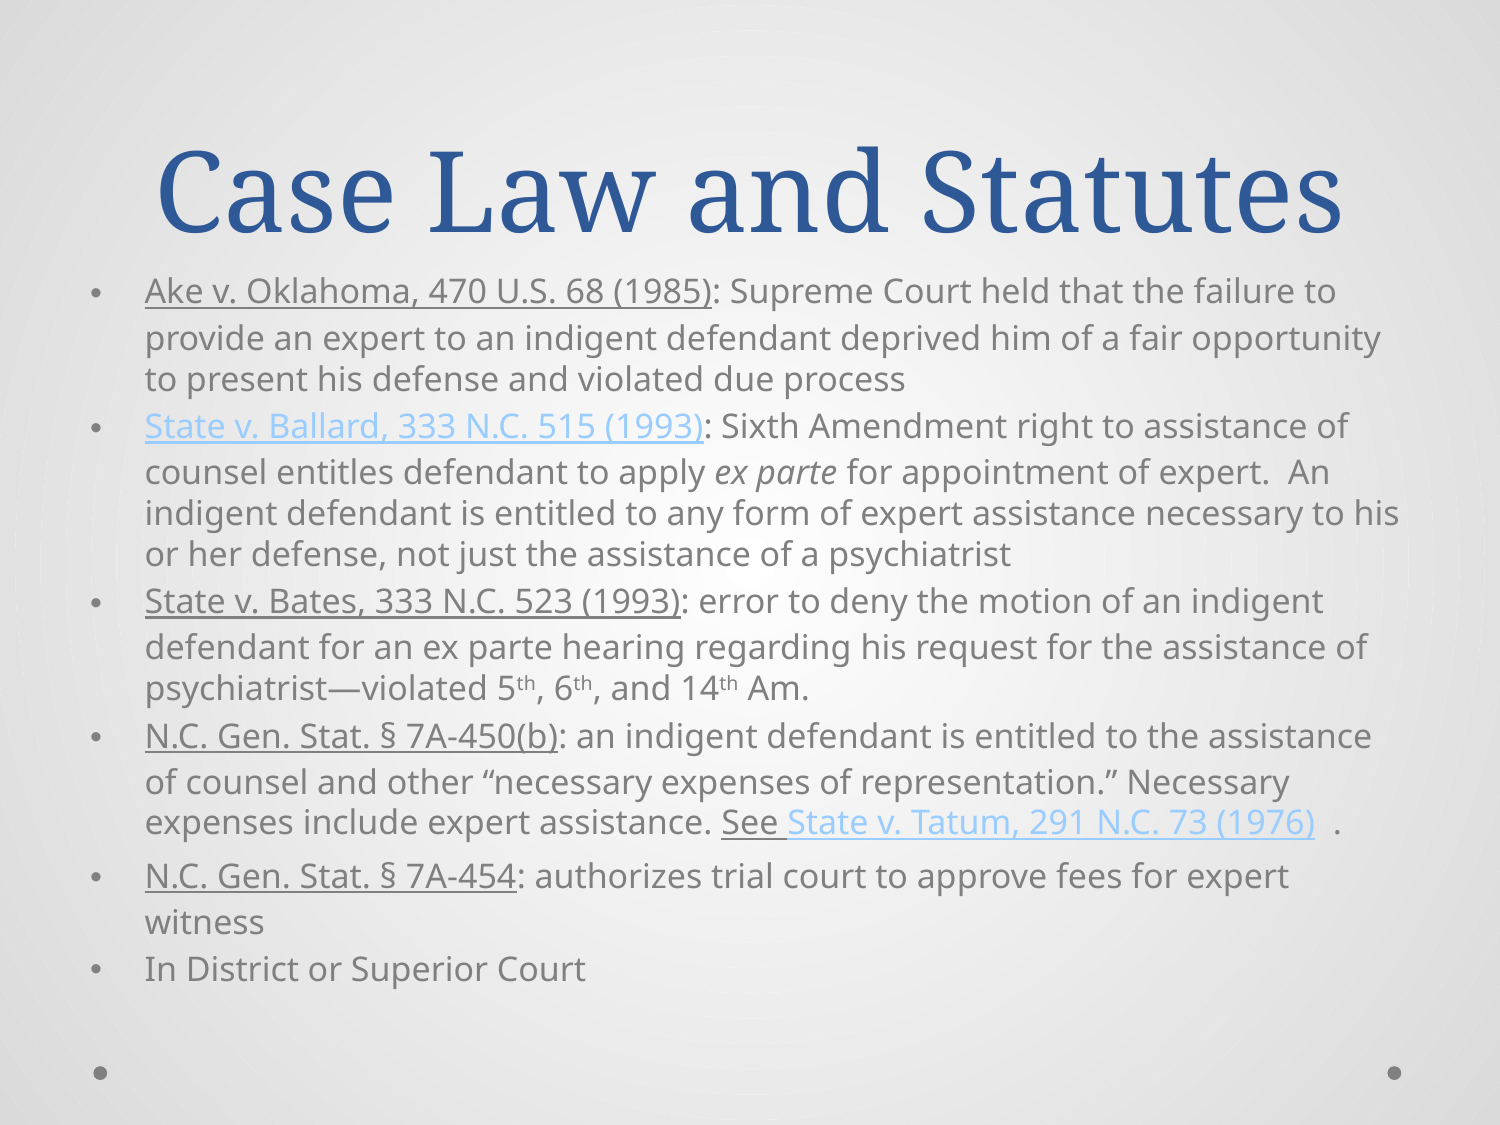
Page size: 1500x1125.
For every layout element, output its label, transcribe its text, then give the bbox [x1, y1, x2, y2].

list Ake v. Oklahoma, 470 U.S. 68 (1985): Supreme Court held that the failure to provide an expert to an indigent defendant deprived him of a fair opportunity to present his defense and violated due process State v. Ballard, 333 N.C. 515 (1993): Sixth Amendment right to assistance of counsel entitles defendant to apply ex parte for appointment of expert. An indigent defendant is entitled to any form of expert assistance necessary to his or her defense, not just the assistance of a psychiatrist State v. Bates, 333 N.C. 523 (1993): error to deny the motion of an indigent defendant for an ex parte hearing regarding his request for the assistance of psychiatrist—violated 5th, 6th, and 14th Am. N.C. Gen. Stat. § 7A-450(b): an indigent defendant is entitled to the assistance of counsel and other “necessary expenses of representation.” Necessary expenses include expert assistance. See State v. Tatum, 291 N.C. 73 (1976) . N.C. Gen. Stat. § 7A-454: authorizes trial court to approve fees for expert witness In District or Superior Court [75, 262, 1425, 1005]
title Case Law and Statutes [75, 0, 1425, 262]
